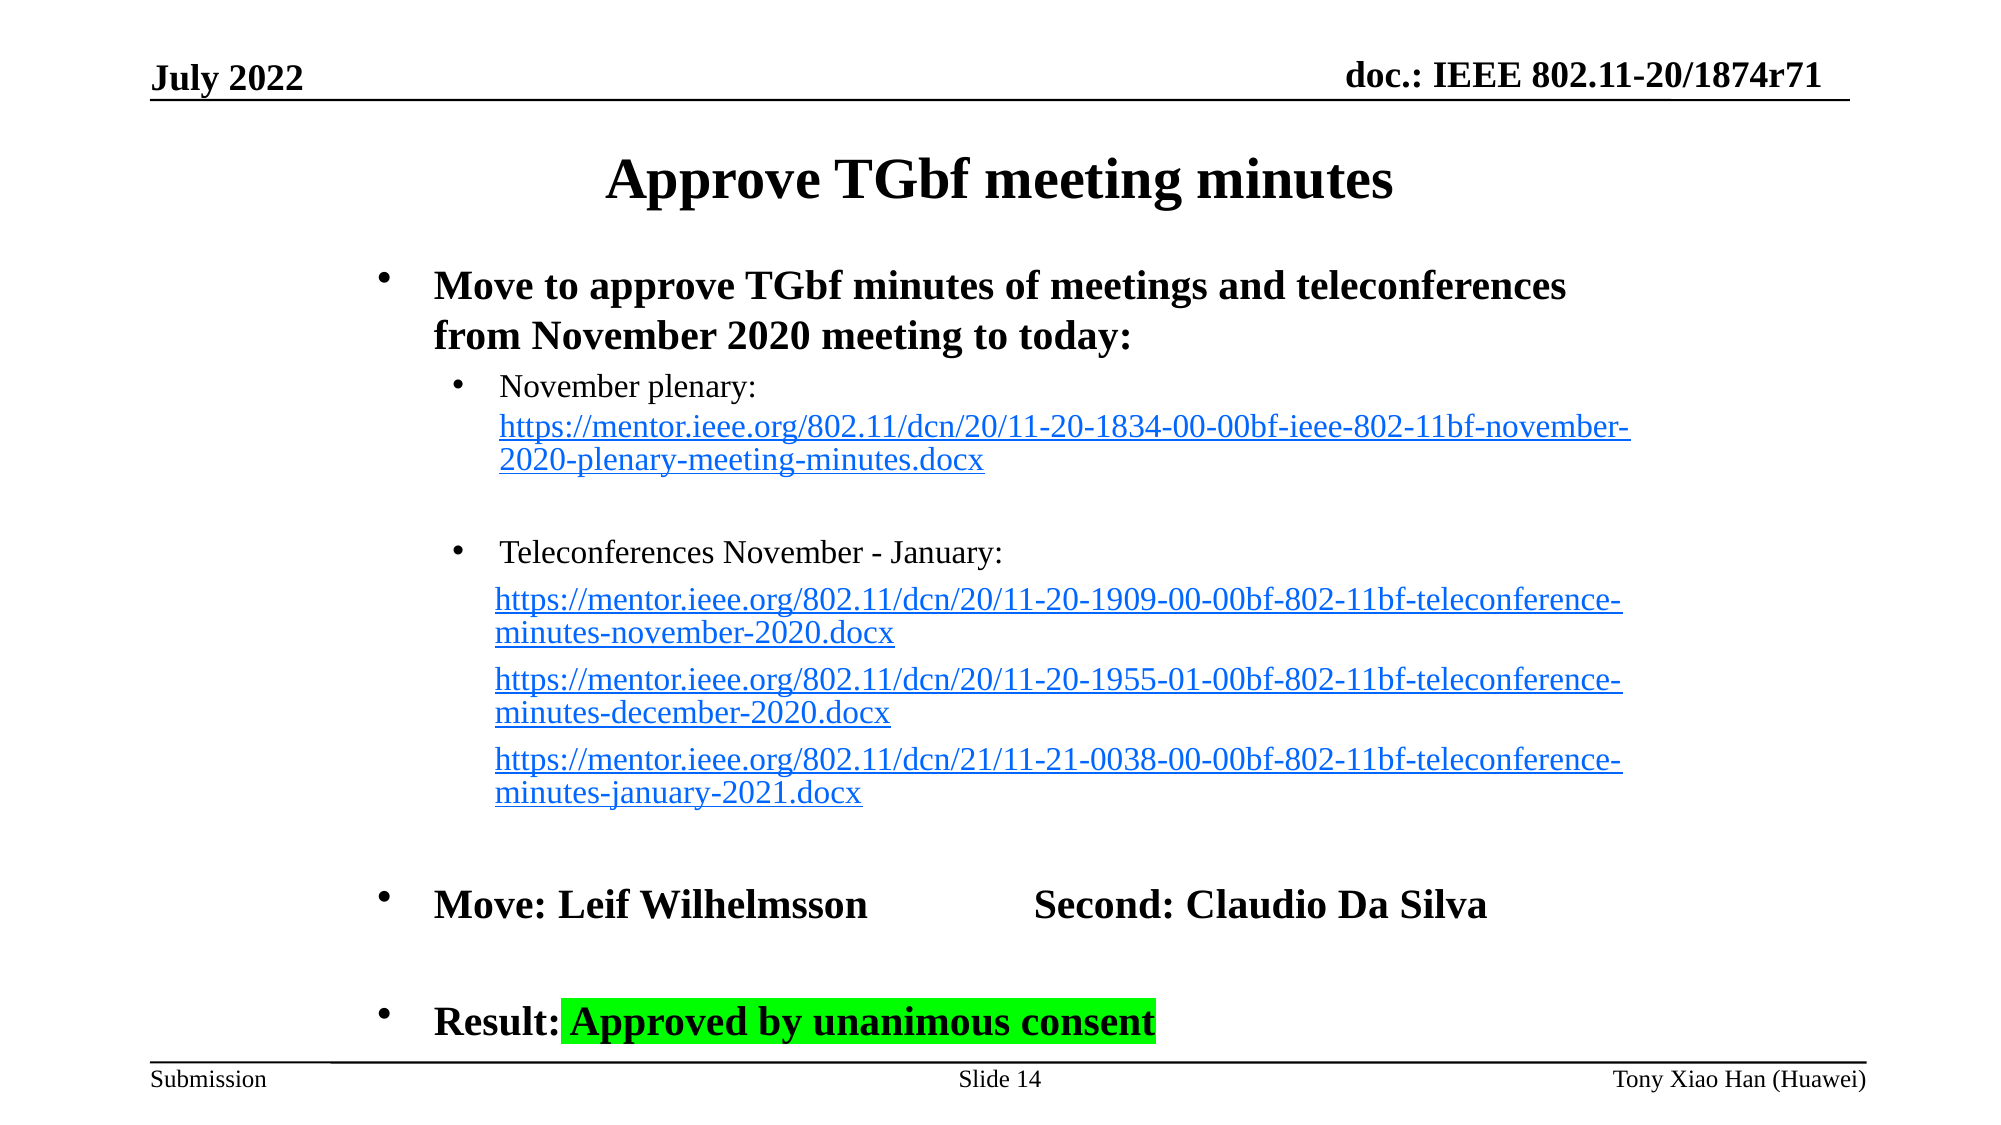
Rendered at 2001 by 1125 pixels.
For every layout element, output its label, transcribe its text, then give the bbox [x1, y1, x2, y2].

text_box Move to approve TGbf minutes of meetings and teleconferences from November 2020 meeting to today: November plenary: https://mentor.ieee.org/802.11/dcn/20/11-20-1834-00-00bf-ieee-802-11bf-november-2020-plenary-meeting-minutes.docx Teleconferences November - January: https://mentor.ieee.org/802.11/dcn/20/11-20-1909-00-00bf-802-11bf-teleconference-minutes-november-2020.docx https://mentor.ieee.org/802.11/dcn/20/11-20-1955-01-00bf-802-11bf-teleconference-minutes-december-2020.docx https://mentor.ieee.org/802.11/dcn/21/11-21-0038-00-00bf-802-11bf-teleconference-minutes-january-2021.docx Move: Leif Wilhelmsson Second: Claudio Da Silva Result: Approved by unanimous consent [362, 249, 1652, 988]
text_box Approve TGbf meeting minutes [362, 87, 1638, 249]
